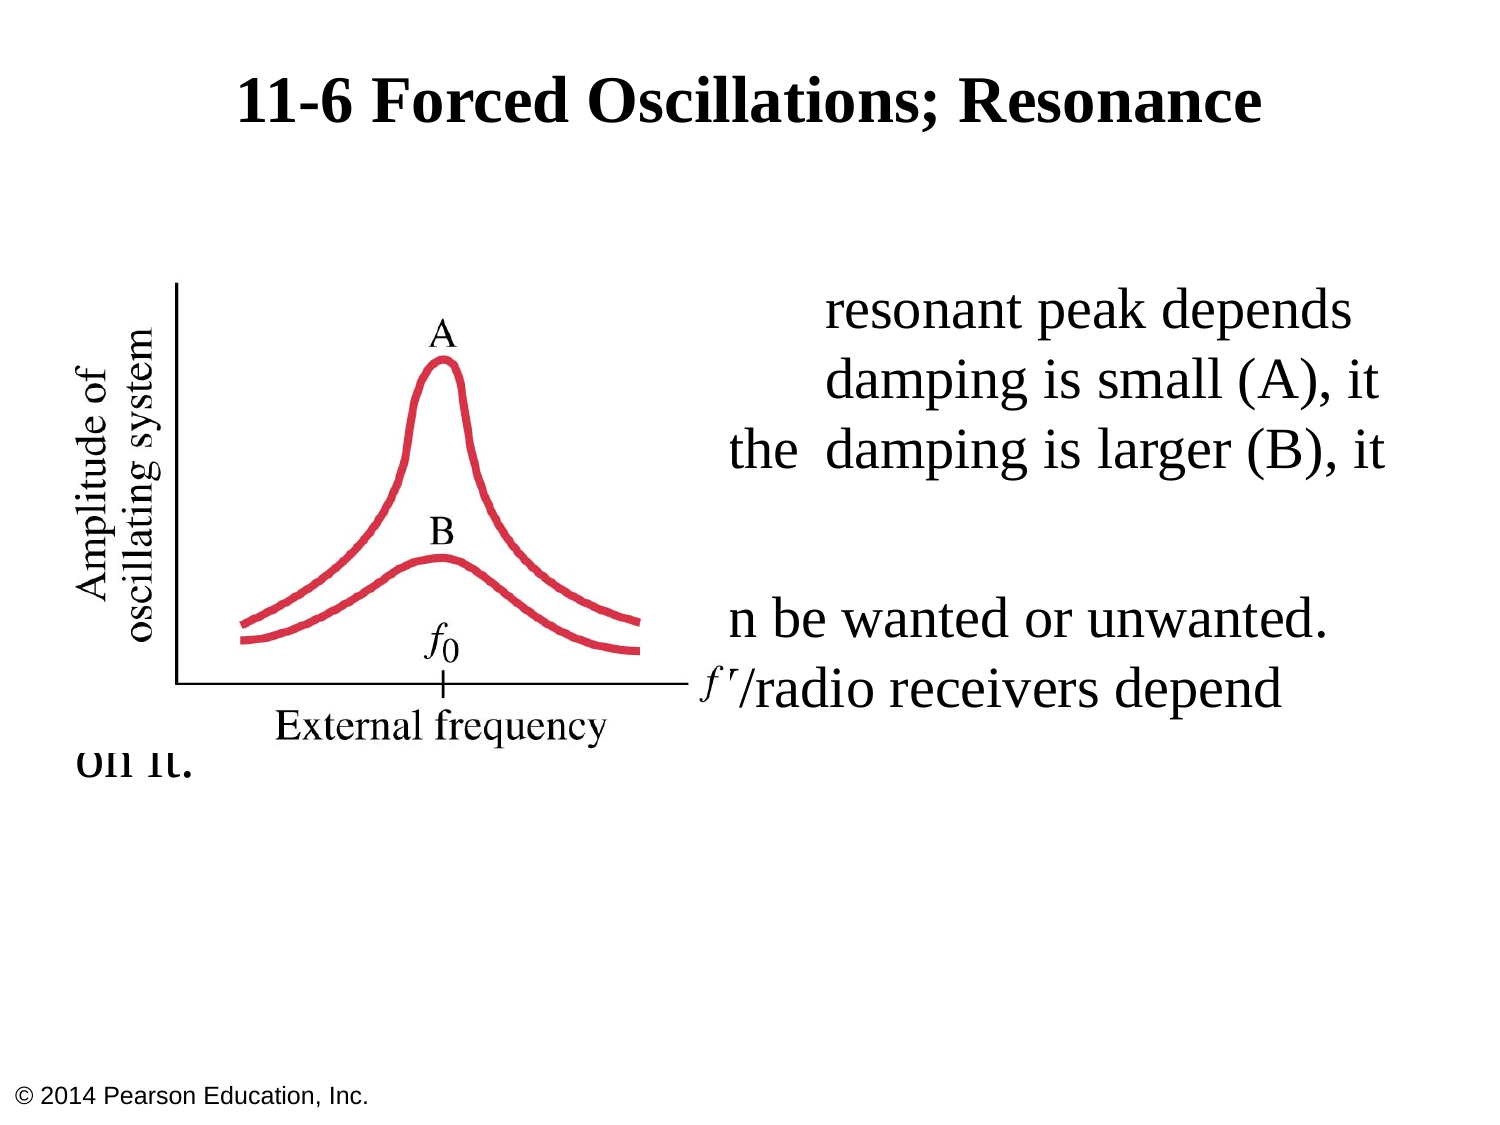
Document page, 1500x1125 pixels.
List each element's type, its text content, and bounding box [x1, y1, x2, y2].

slide_number © 2014 Pearson Education, Inc. [0, 1065, 401, 1125]
list The sharpness of the resonant peak depends on the damping. If the damping is small (A), it can be quite sharp; if the damping is larger (B), it is less sharp. Like damping, resonance can be wanted or unwanted. Musical instruments and TV/radio receivers depend on it. [75, 262, 1429, 1040]
picture [68, 276, 731, 753]
title 11-6 Forced Oscillations; Resonance [75, 5, 1425, 188]
